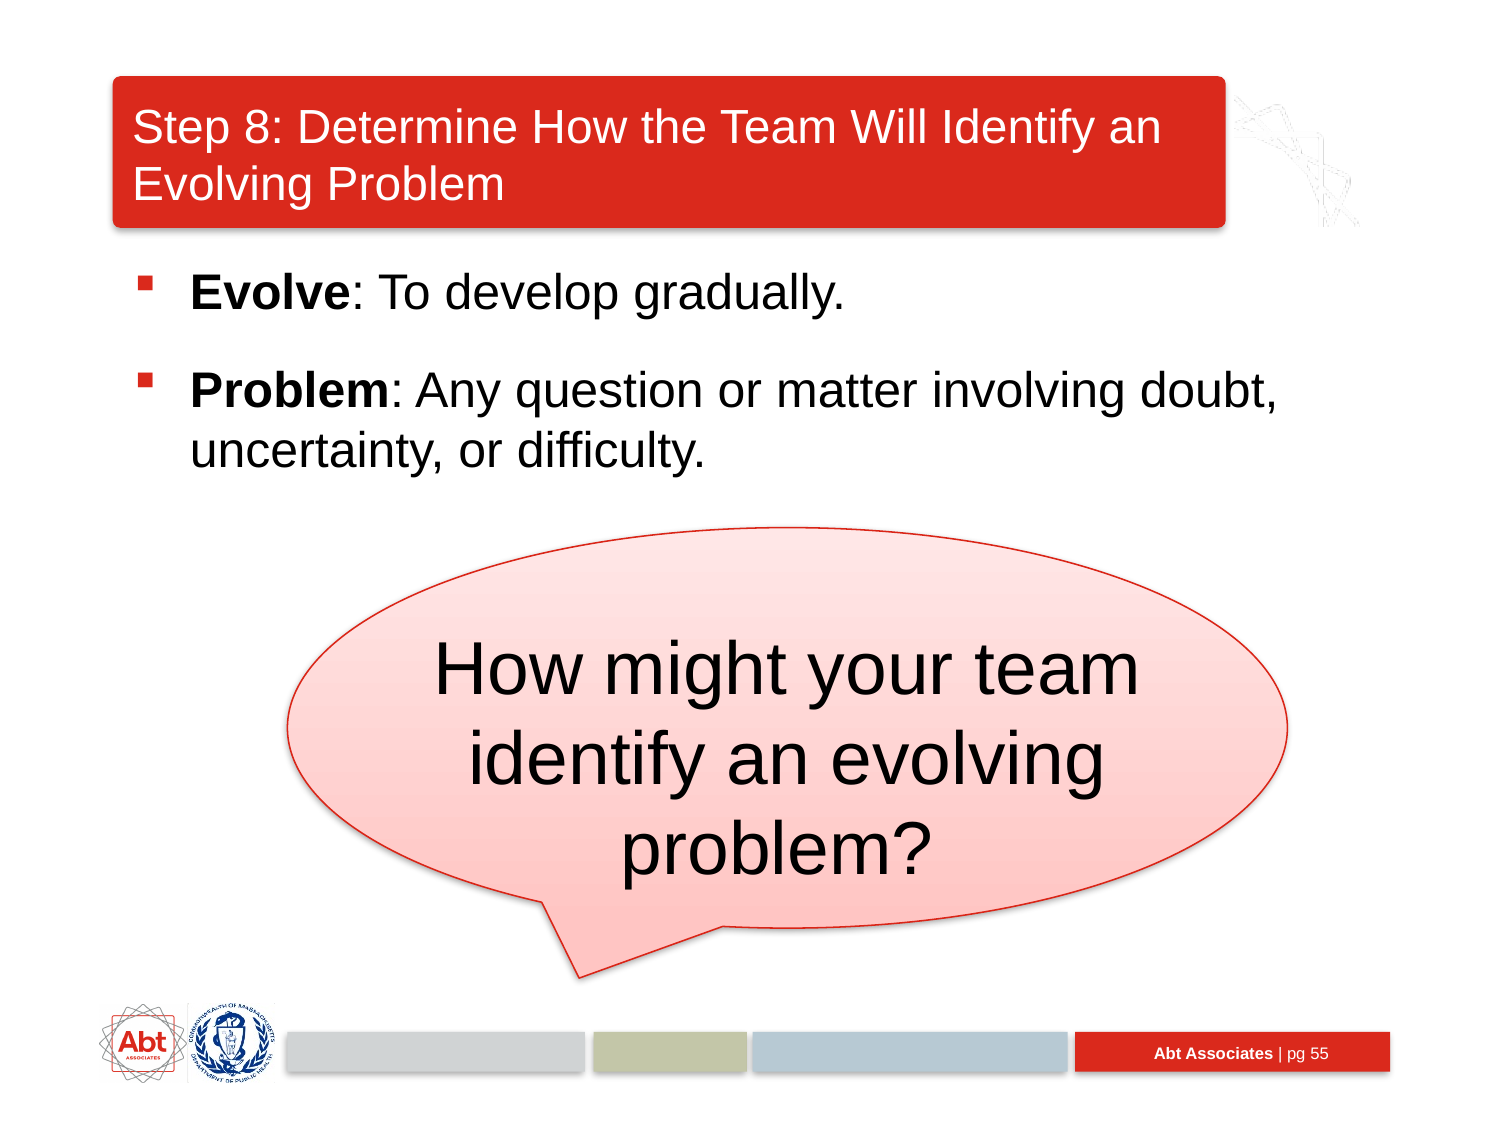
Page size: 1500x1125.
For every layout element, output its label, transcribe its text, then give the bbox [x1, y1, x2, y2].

text_box [286, 526, 1289, 861]
title Step 8: Determine How the Team Will Identify an Evolving Problem [116, 77, 1224, 229]
text_box How might your team identify an evolving problem? [412, 612, 1163, 898]
list Evolve: To develop gradually. Problem: Any question or matter involving doubt, uncertainty, or difficulty. [118, 252, 1386, 1007]
picture [99, 1004, 275, 1083]
picture [1234, 77, 1385, 227]
text_box [520, 898, 1055, 979]
